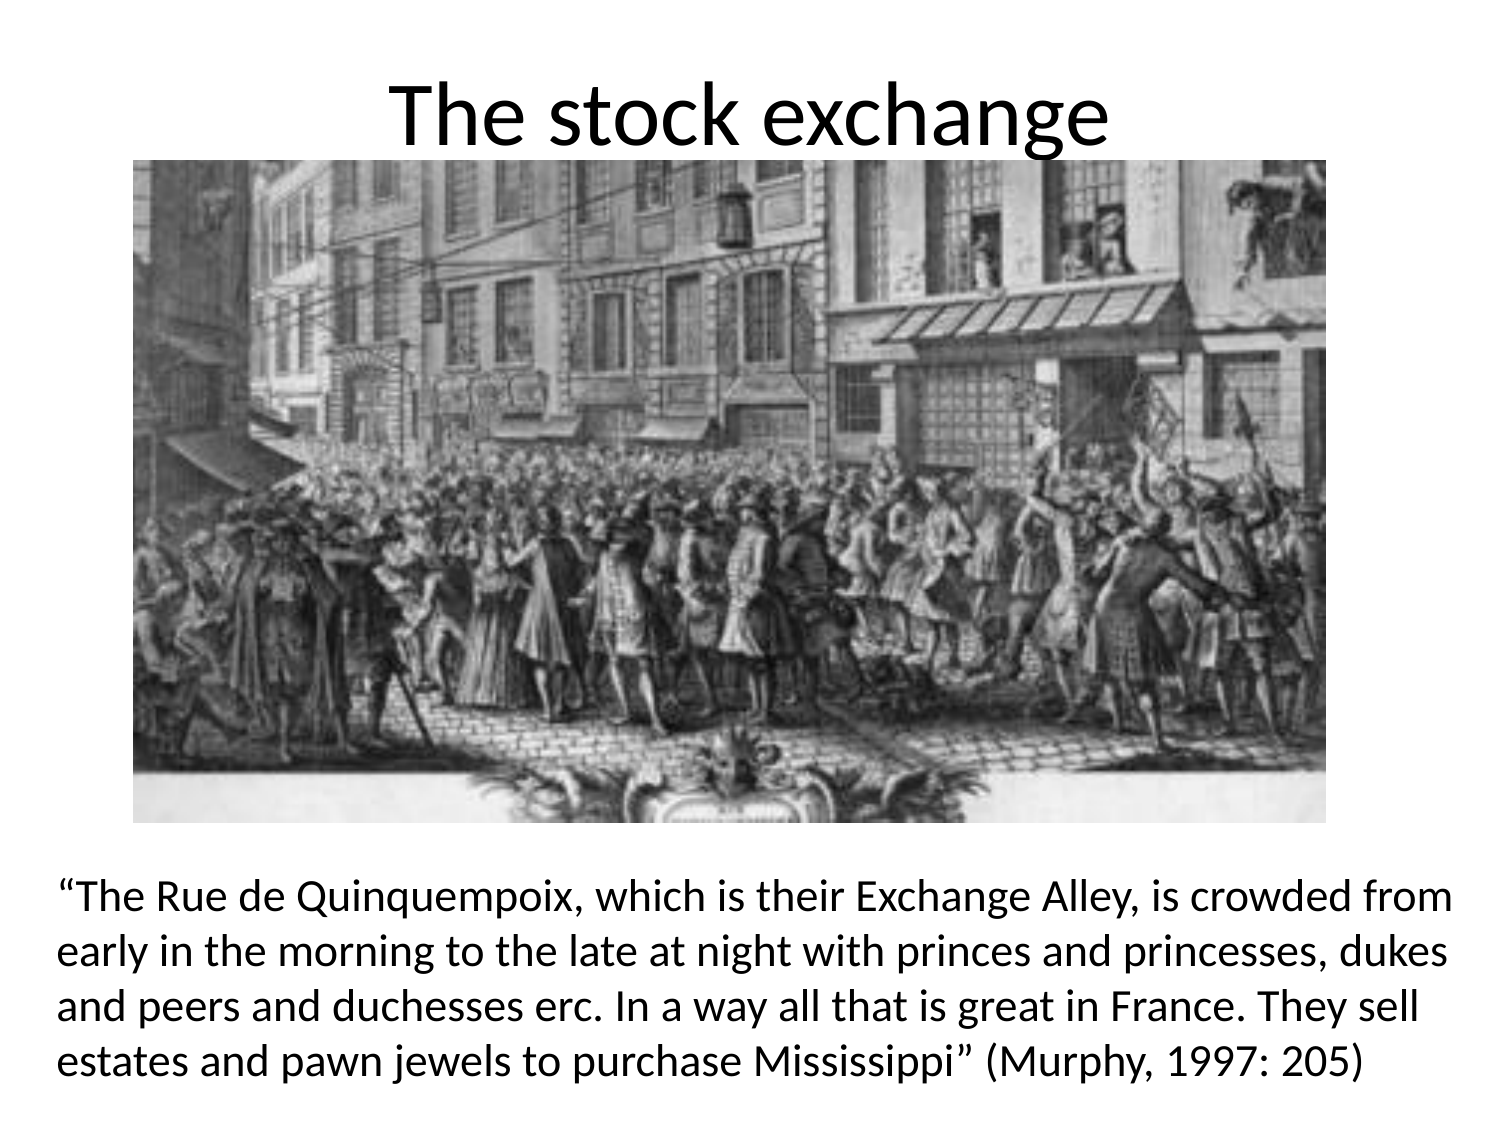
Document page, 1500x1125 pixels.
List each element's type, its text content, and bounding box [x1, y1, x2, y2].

list “The Rue de Quinquempoix, which is their Exchange Alley, is crowded from early in the morning to the late at night with princes and princesses, dukes and peers and duchesses erc. In a way all that is great in France. They sell estates and pawn jewels to purchase Mississippi” (Murphy, 1997: 205) [41, 857, 1471, 1106]
picture [133, 160, 1326, 823]
title The stock exchange [75, 45, 1425, 173]
